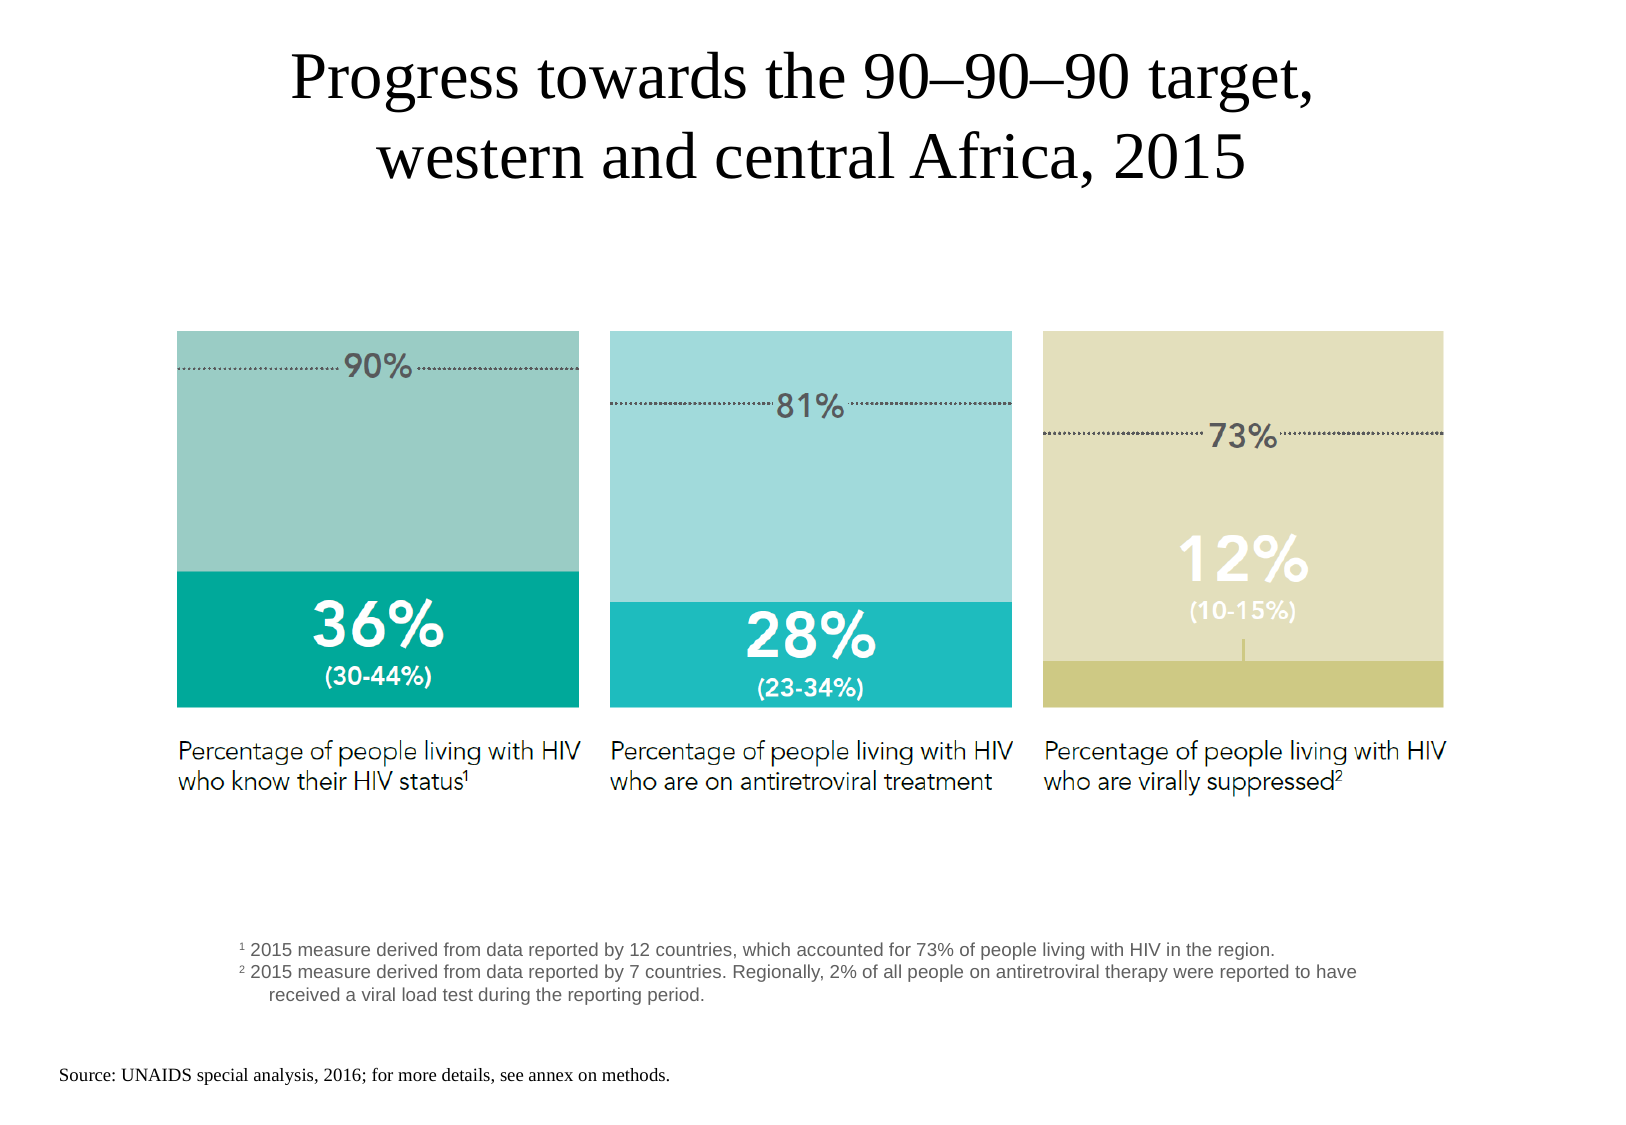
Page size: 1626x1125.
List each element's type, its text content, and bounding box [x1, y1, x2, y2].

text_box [58, 327, 1616, 1086]
title Progress towards the 90–90–90 target, western and central Africa, 2015 [0, 23, 1625, 201]
